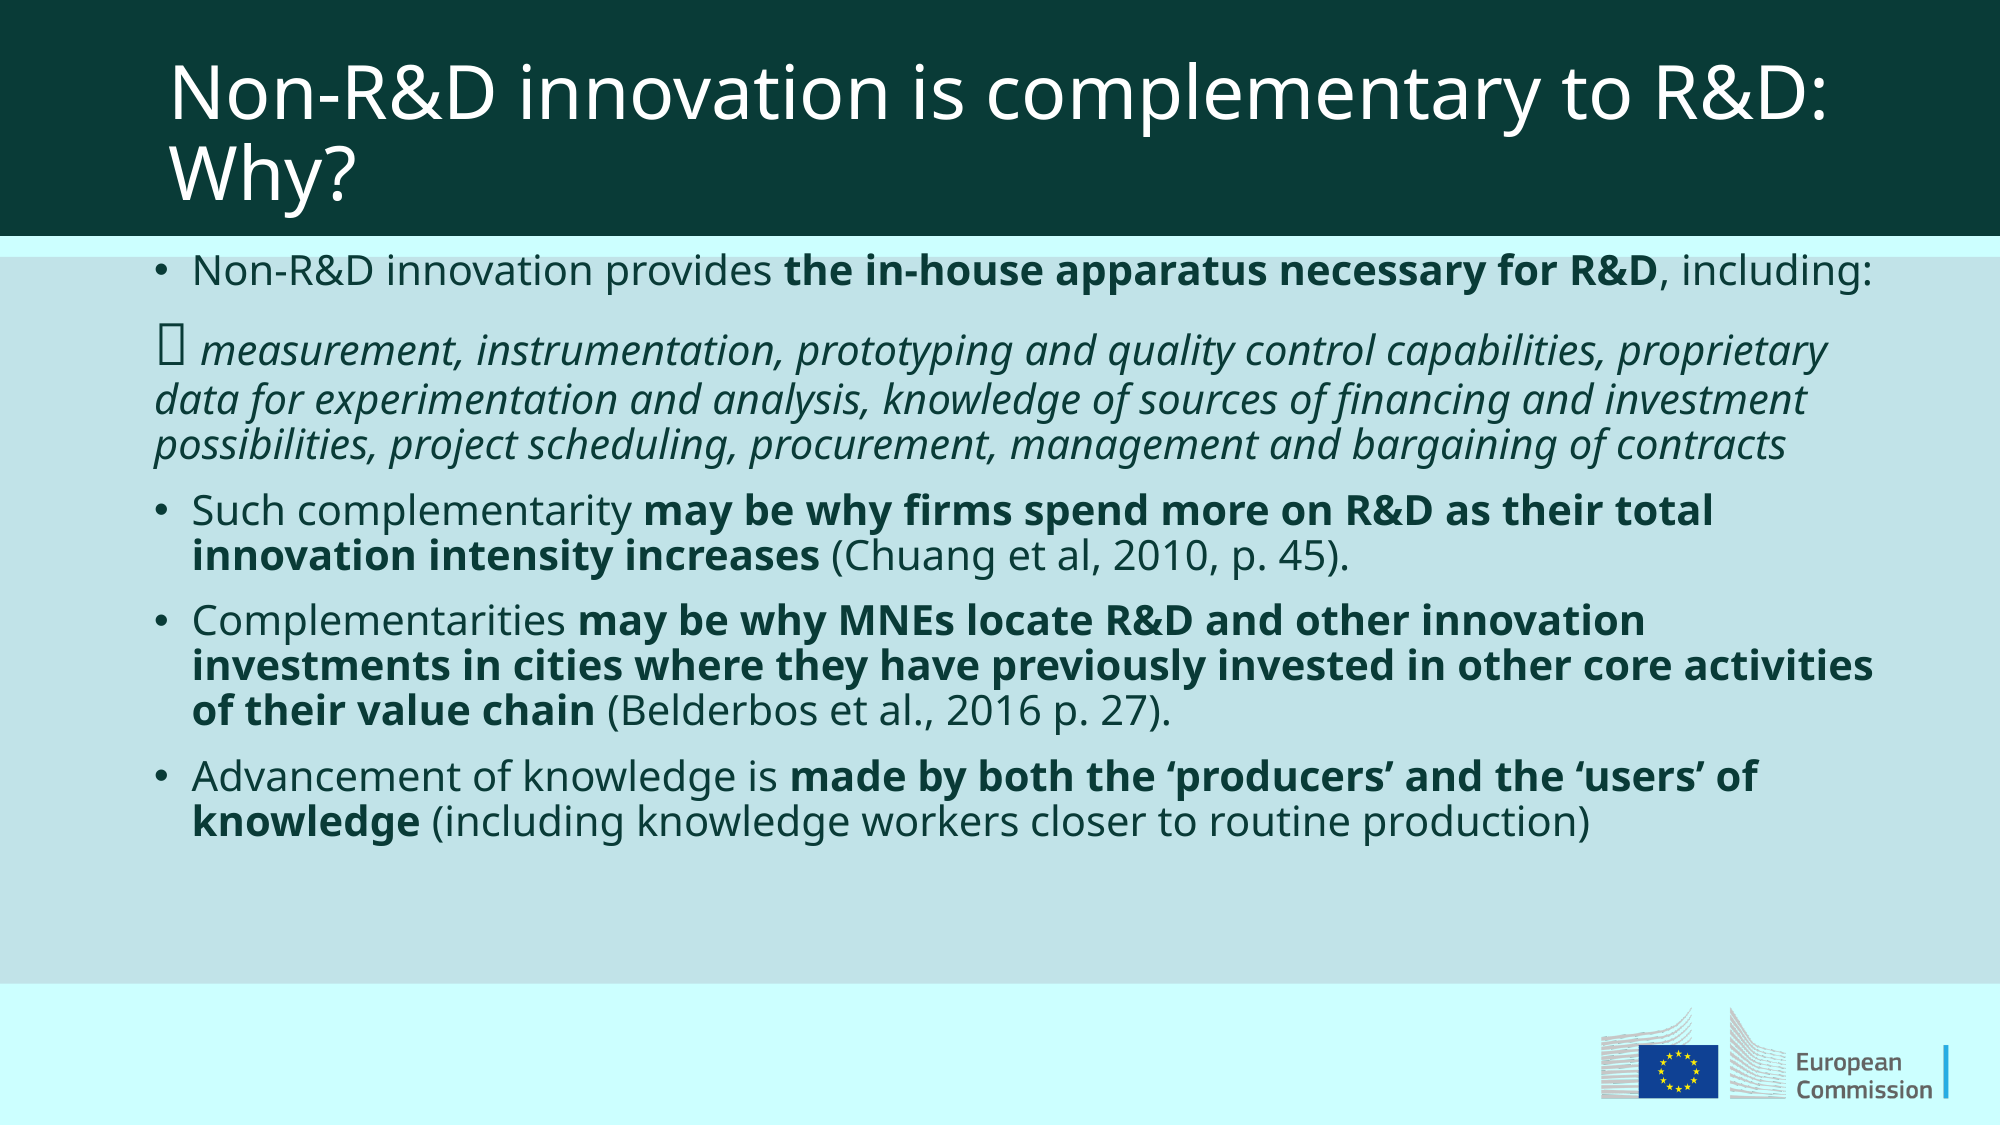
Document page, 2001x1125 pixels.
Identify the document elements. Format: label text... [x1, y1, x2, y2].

picture [1572, 993, 1977, 1112]
list Non-R&D innovation is complementary to R&D: Why? [154, 47, 1942, 210]
list Non-R&D innovation provides the in-house apparatus necessary for R&D, including:  measurement, instrumentation, prototyping and quality control capabilities, proprietary data for experimentation and analysis, knowledge of sources of financing and investment possibilities, project scheduling, procurement, management and bargaining of contracts Such complementarity may be why firms spend more on R&D as their total innovation intensity increases (Chuang et al, 2010, p. 45). Complementarities may be why MNEs locate R&D and other innovation investments in cities where they have previously invested in other core activities of their value chain (Belderbos et al., 2016 p. 27). Advancement of knowledge is made by both the ‘producers’ and the ‘users’ of knowledge (including knowledge workers closer to routine production) [139, 241, 1927, 835]
